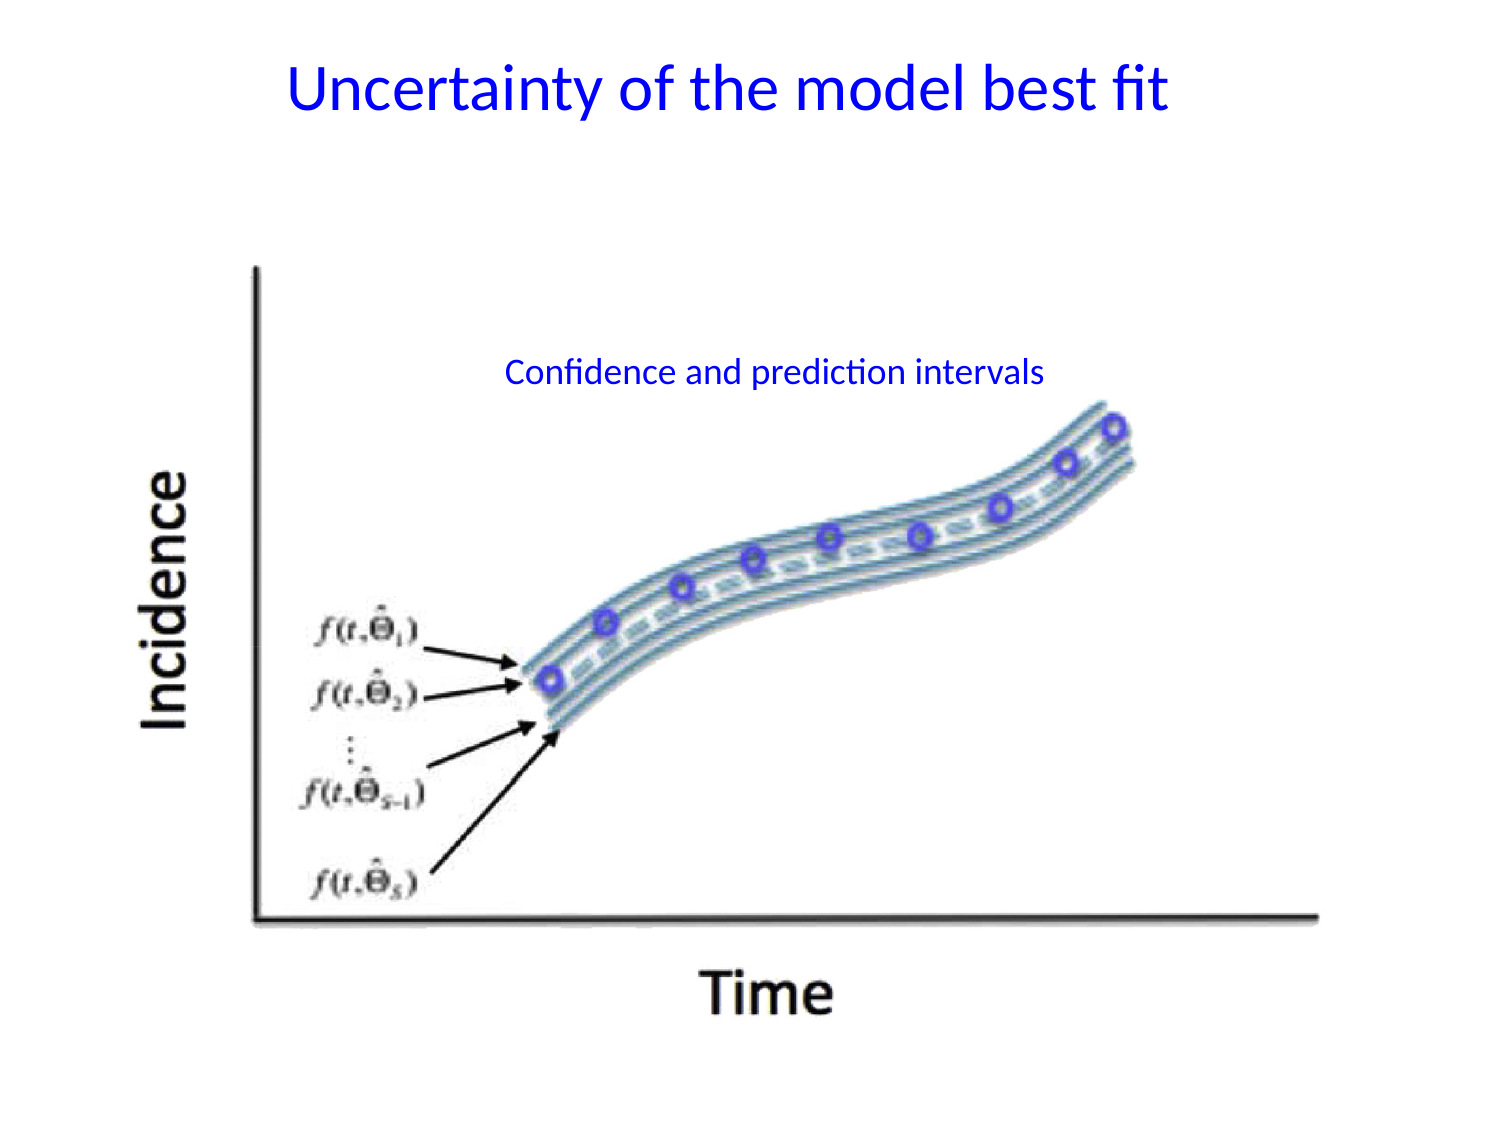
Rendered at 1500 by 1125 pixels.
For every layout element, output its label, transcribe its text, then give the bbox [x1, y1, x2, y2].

picture [131, 261, 1325, 1022]
text_box Uncertainty of the model best fit [8, 36, 1449, 132]
